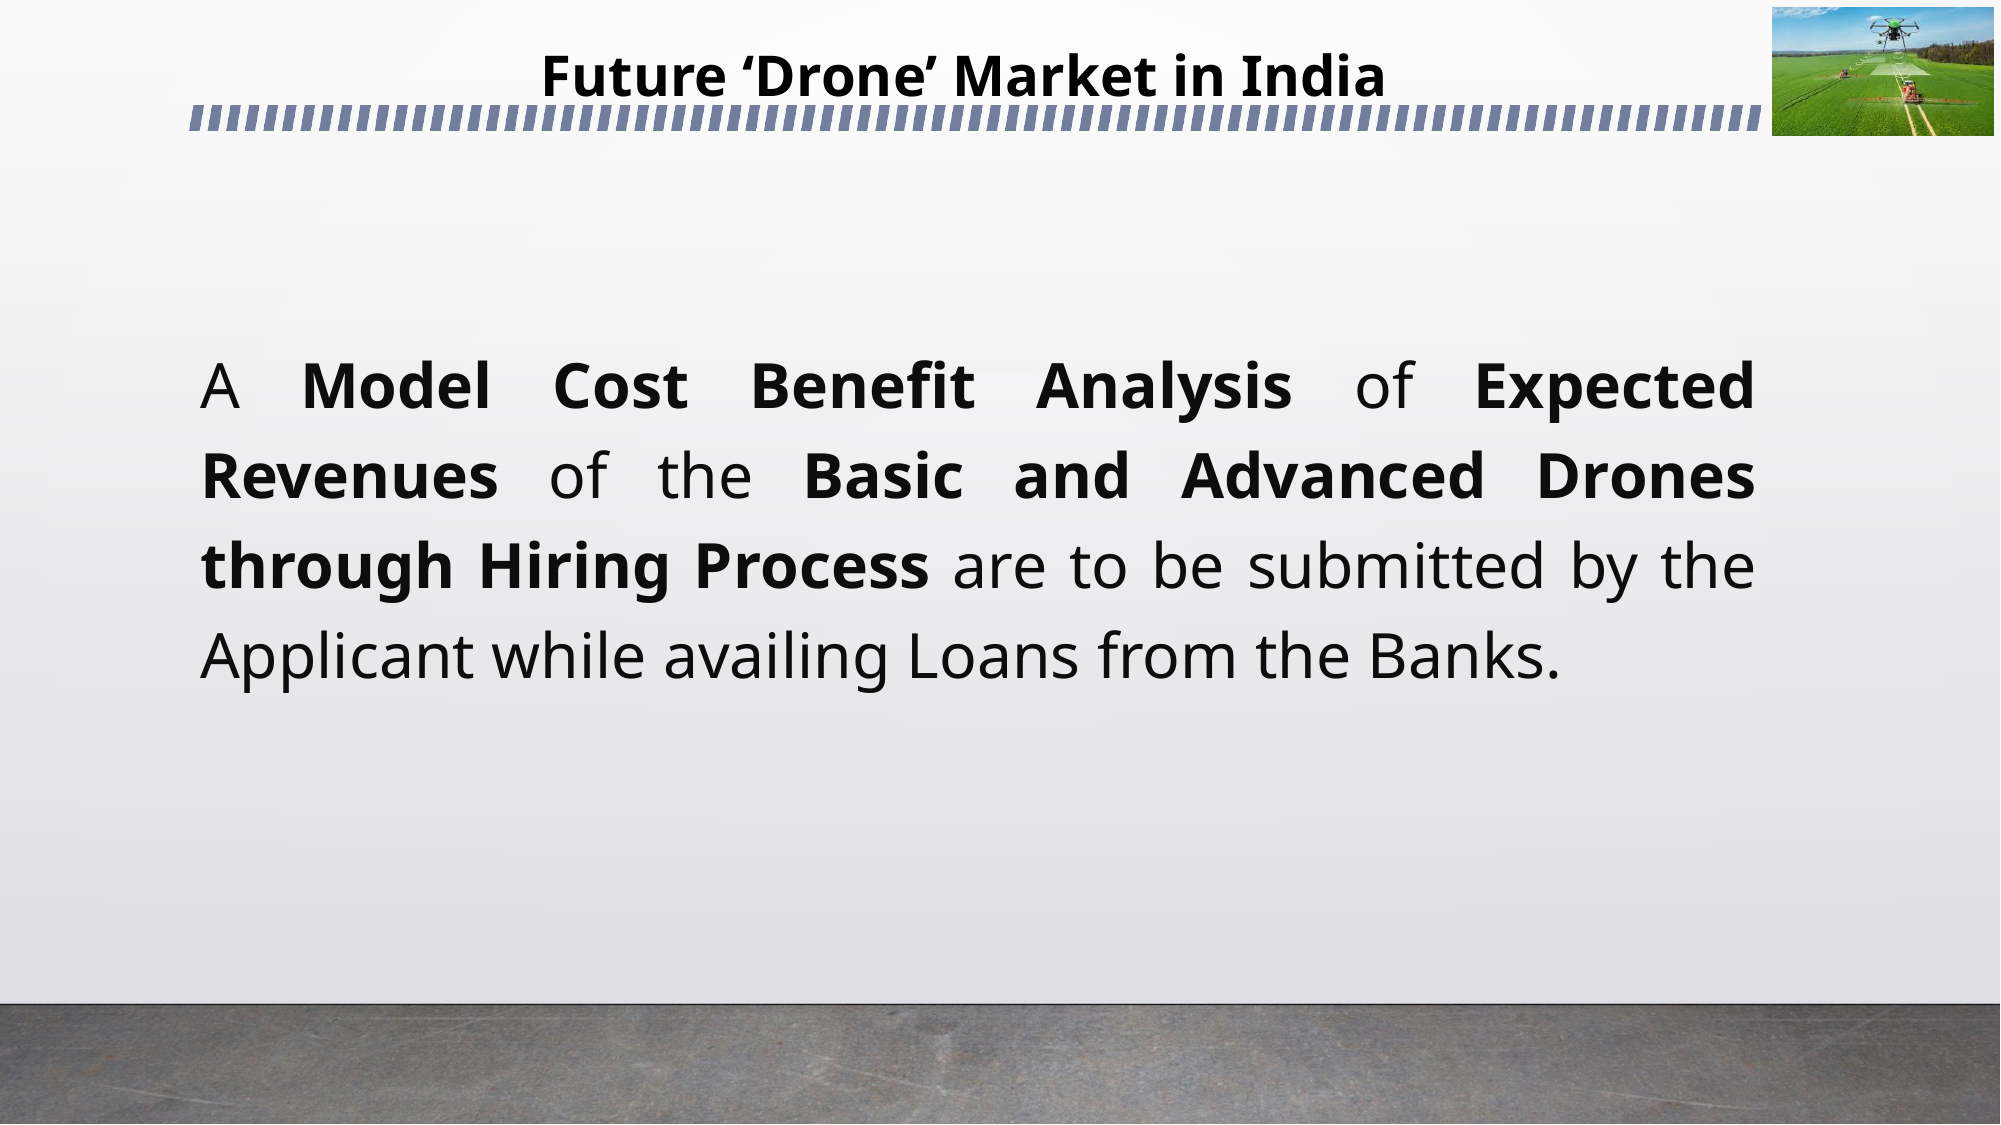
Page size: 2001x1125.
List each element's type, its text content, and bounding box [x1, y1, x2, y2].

picture [1772, 7, 1995, 136]
picture [0, 1004, 2000, 1124]
title Future ‘Drone’ Market in India [176, 4, 1753, 110]
subtitle A Model Cost Benefit Analysis of Expected Revenues of the Basic and Advanced Drones through Hiring Process are to be submitted by the Applicant while availing Loans from the Banks. [185, 142, 1773, 960]
